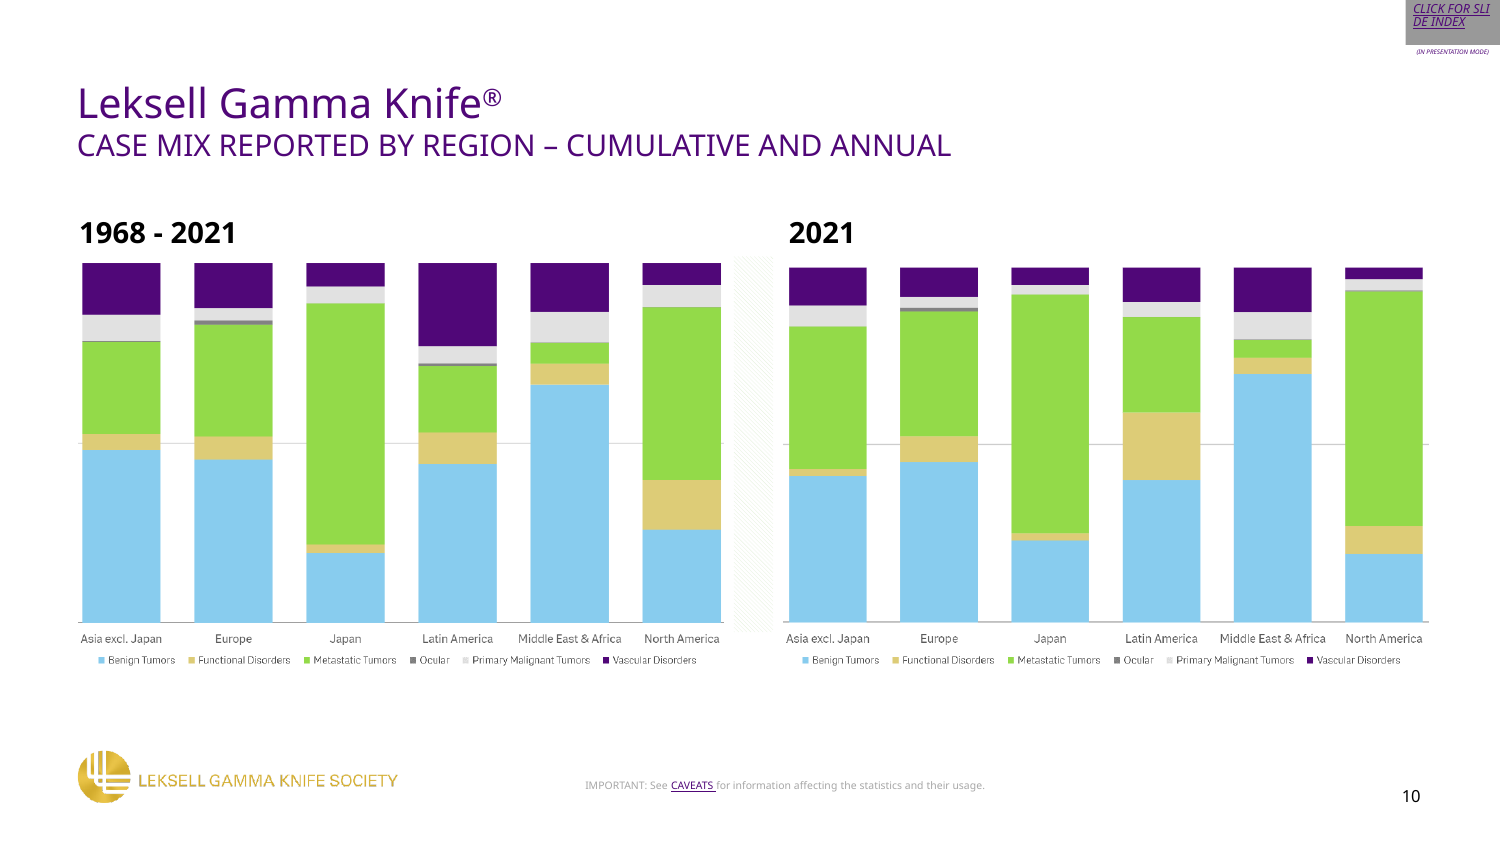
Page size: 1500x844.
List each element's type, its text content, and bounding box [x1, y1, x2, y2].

list 1968 - 2021 [78, 213, 730, 256]
list 2021 [788, 213, 1422, 256]
picture [70, 743, 411, 809]
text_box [78, 256, 1429, 666]
slide_number 10 [1400, 787, 1422, 810]
title Leksell Gamma Knife® CASE MIX REPORTED BY REGION – CUMULATIVE AND ANNUAL [76, 77, 1422, 164]
